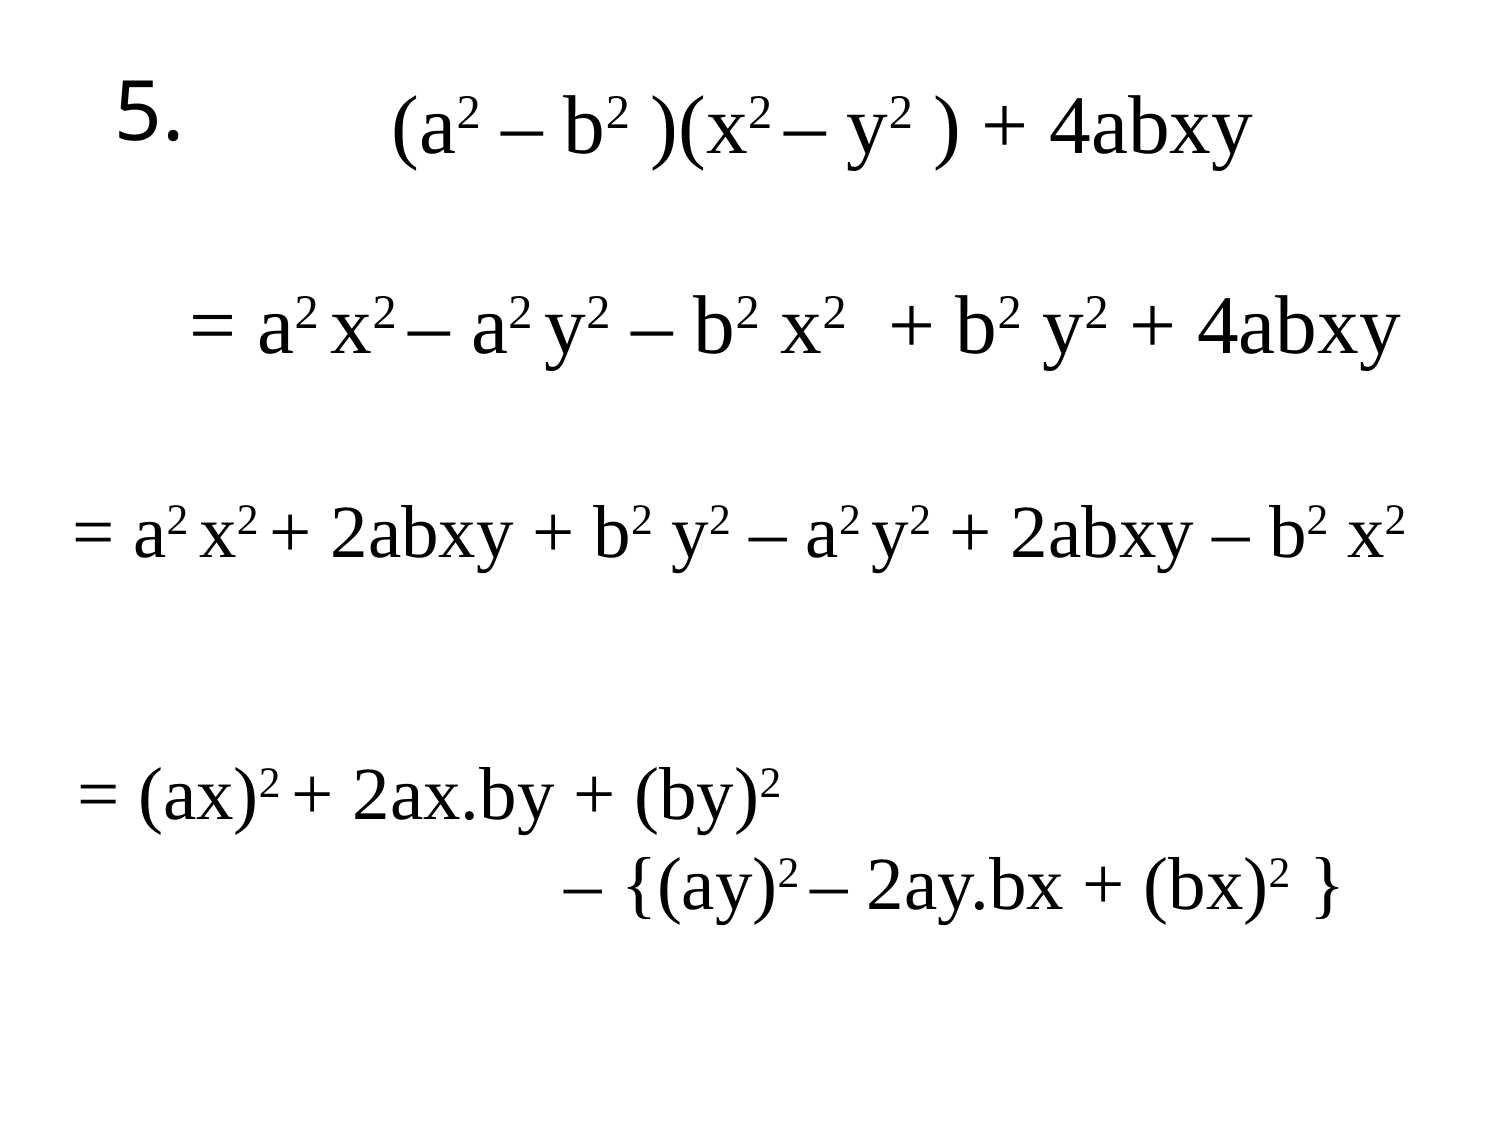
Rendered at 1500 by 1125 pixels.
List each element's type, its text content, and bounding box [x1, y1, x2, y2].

text_box = a2 x2 – a2 y2 – b2 x2 + b2 y2 + 4abxy [175, 262, 1441, 378]
text_box = (ax)2 + 2ax.by + (by)2 – {(ay)2 – 2ay.bx + (bx)2 } [62, 737, 1375, 933]
text_box (a2 – b2 )(x2 – y2 ) + 4abxy [377, 62, 1293, 178]
text_box 5. [99, 50, 225, 165]
text_box = a2 x2 + 2abxy + b2 y2 – a2 y2 + 2abxy – b2 x2 [57, 474, 1441, 580]
